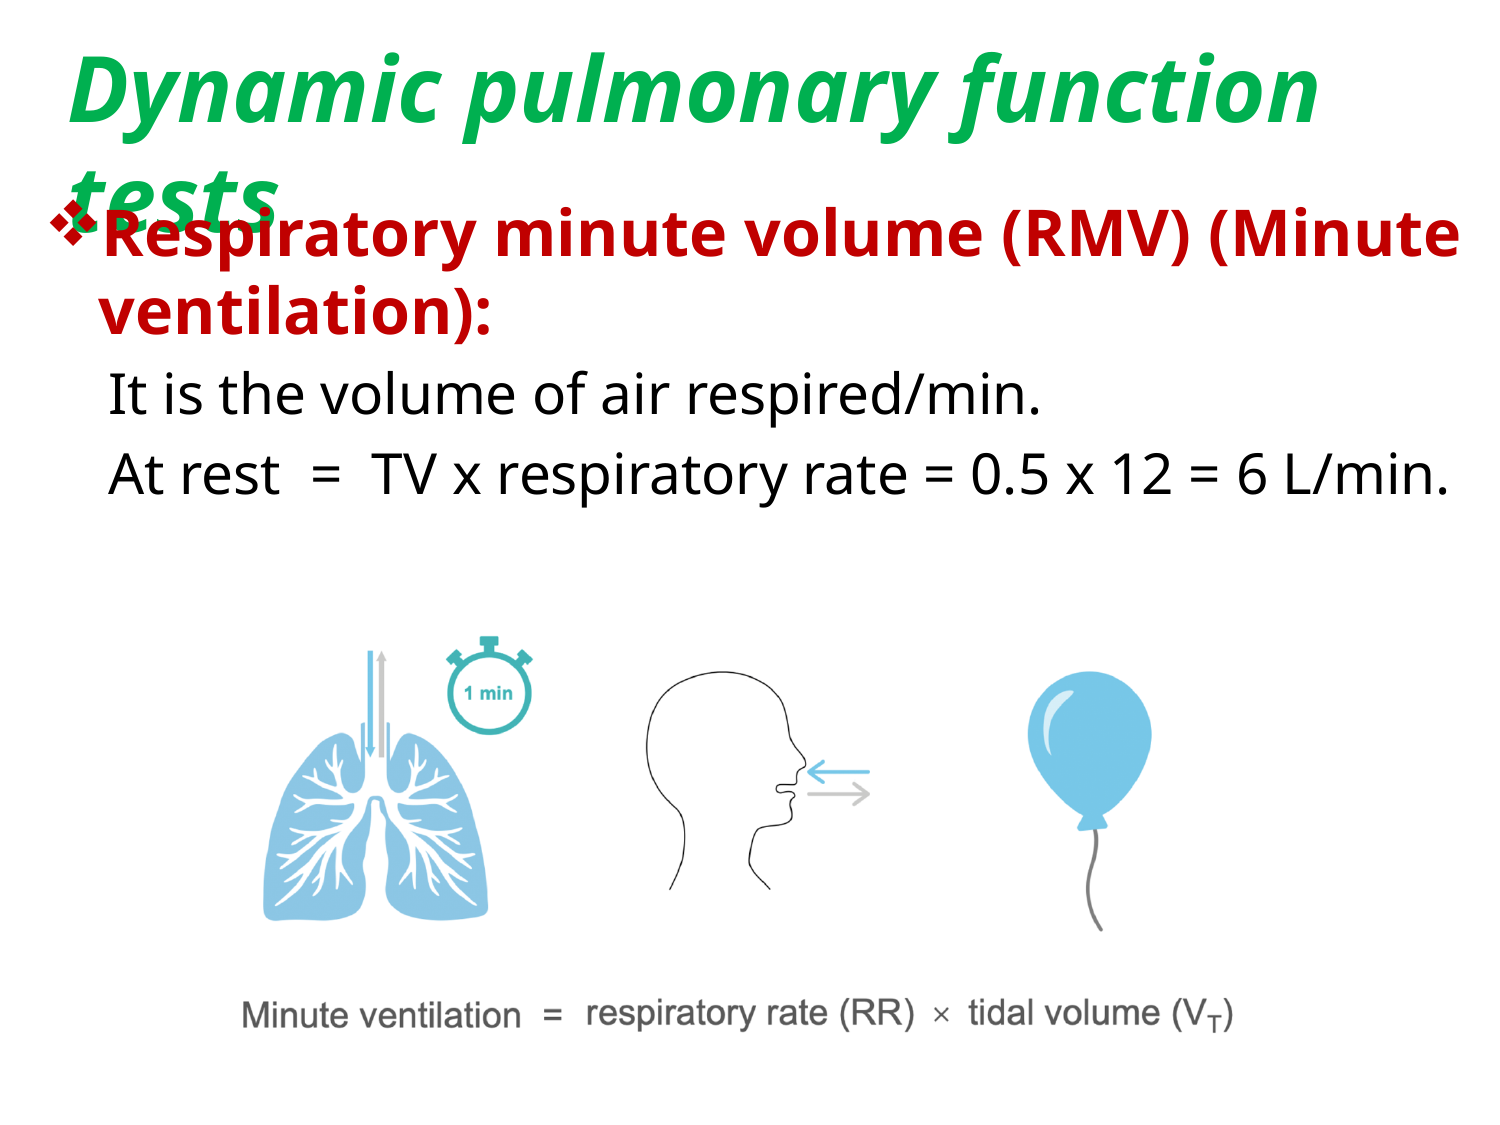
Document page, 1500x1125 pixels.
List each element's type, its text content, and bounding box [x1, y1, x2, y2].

text_box Dynamic pulmonary function tests [53, 23, 1344, 154]
list Respiratory minute volume (RMV) (Minute ventilation): It is the volume of air respired/min. At rest = TV x respiratory rate = 0.5 x 12 = 6 L/min. [29, 184, 1500, 575]
picture [231, 621, 1251, 1050]
